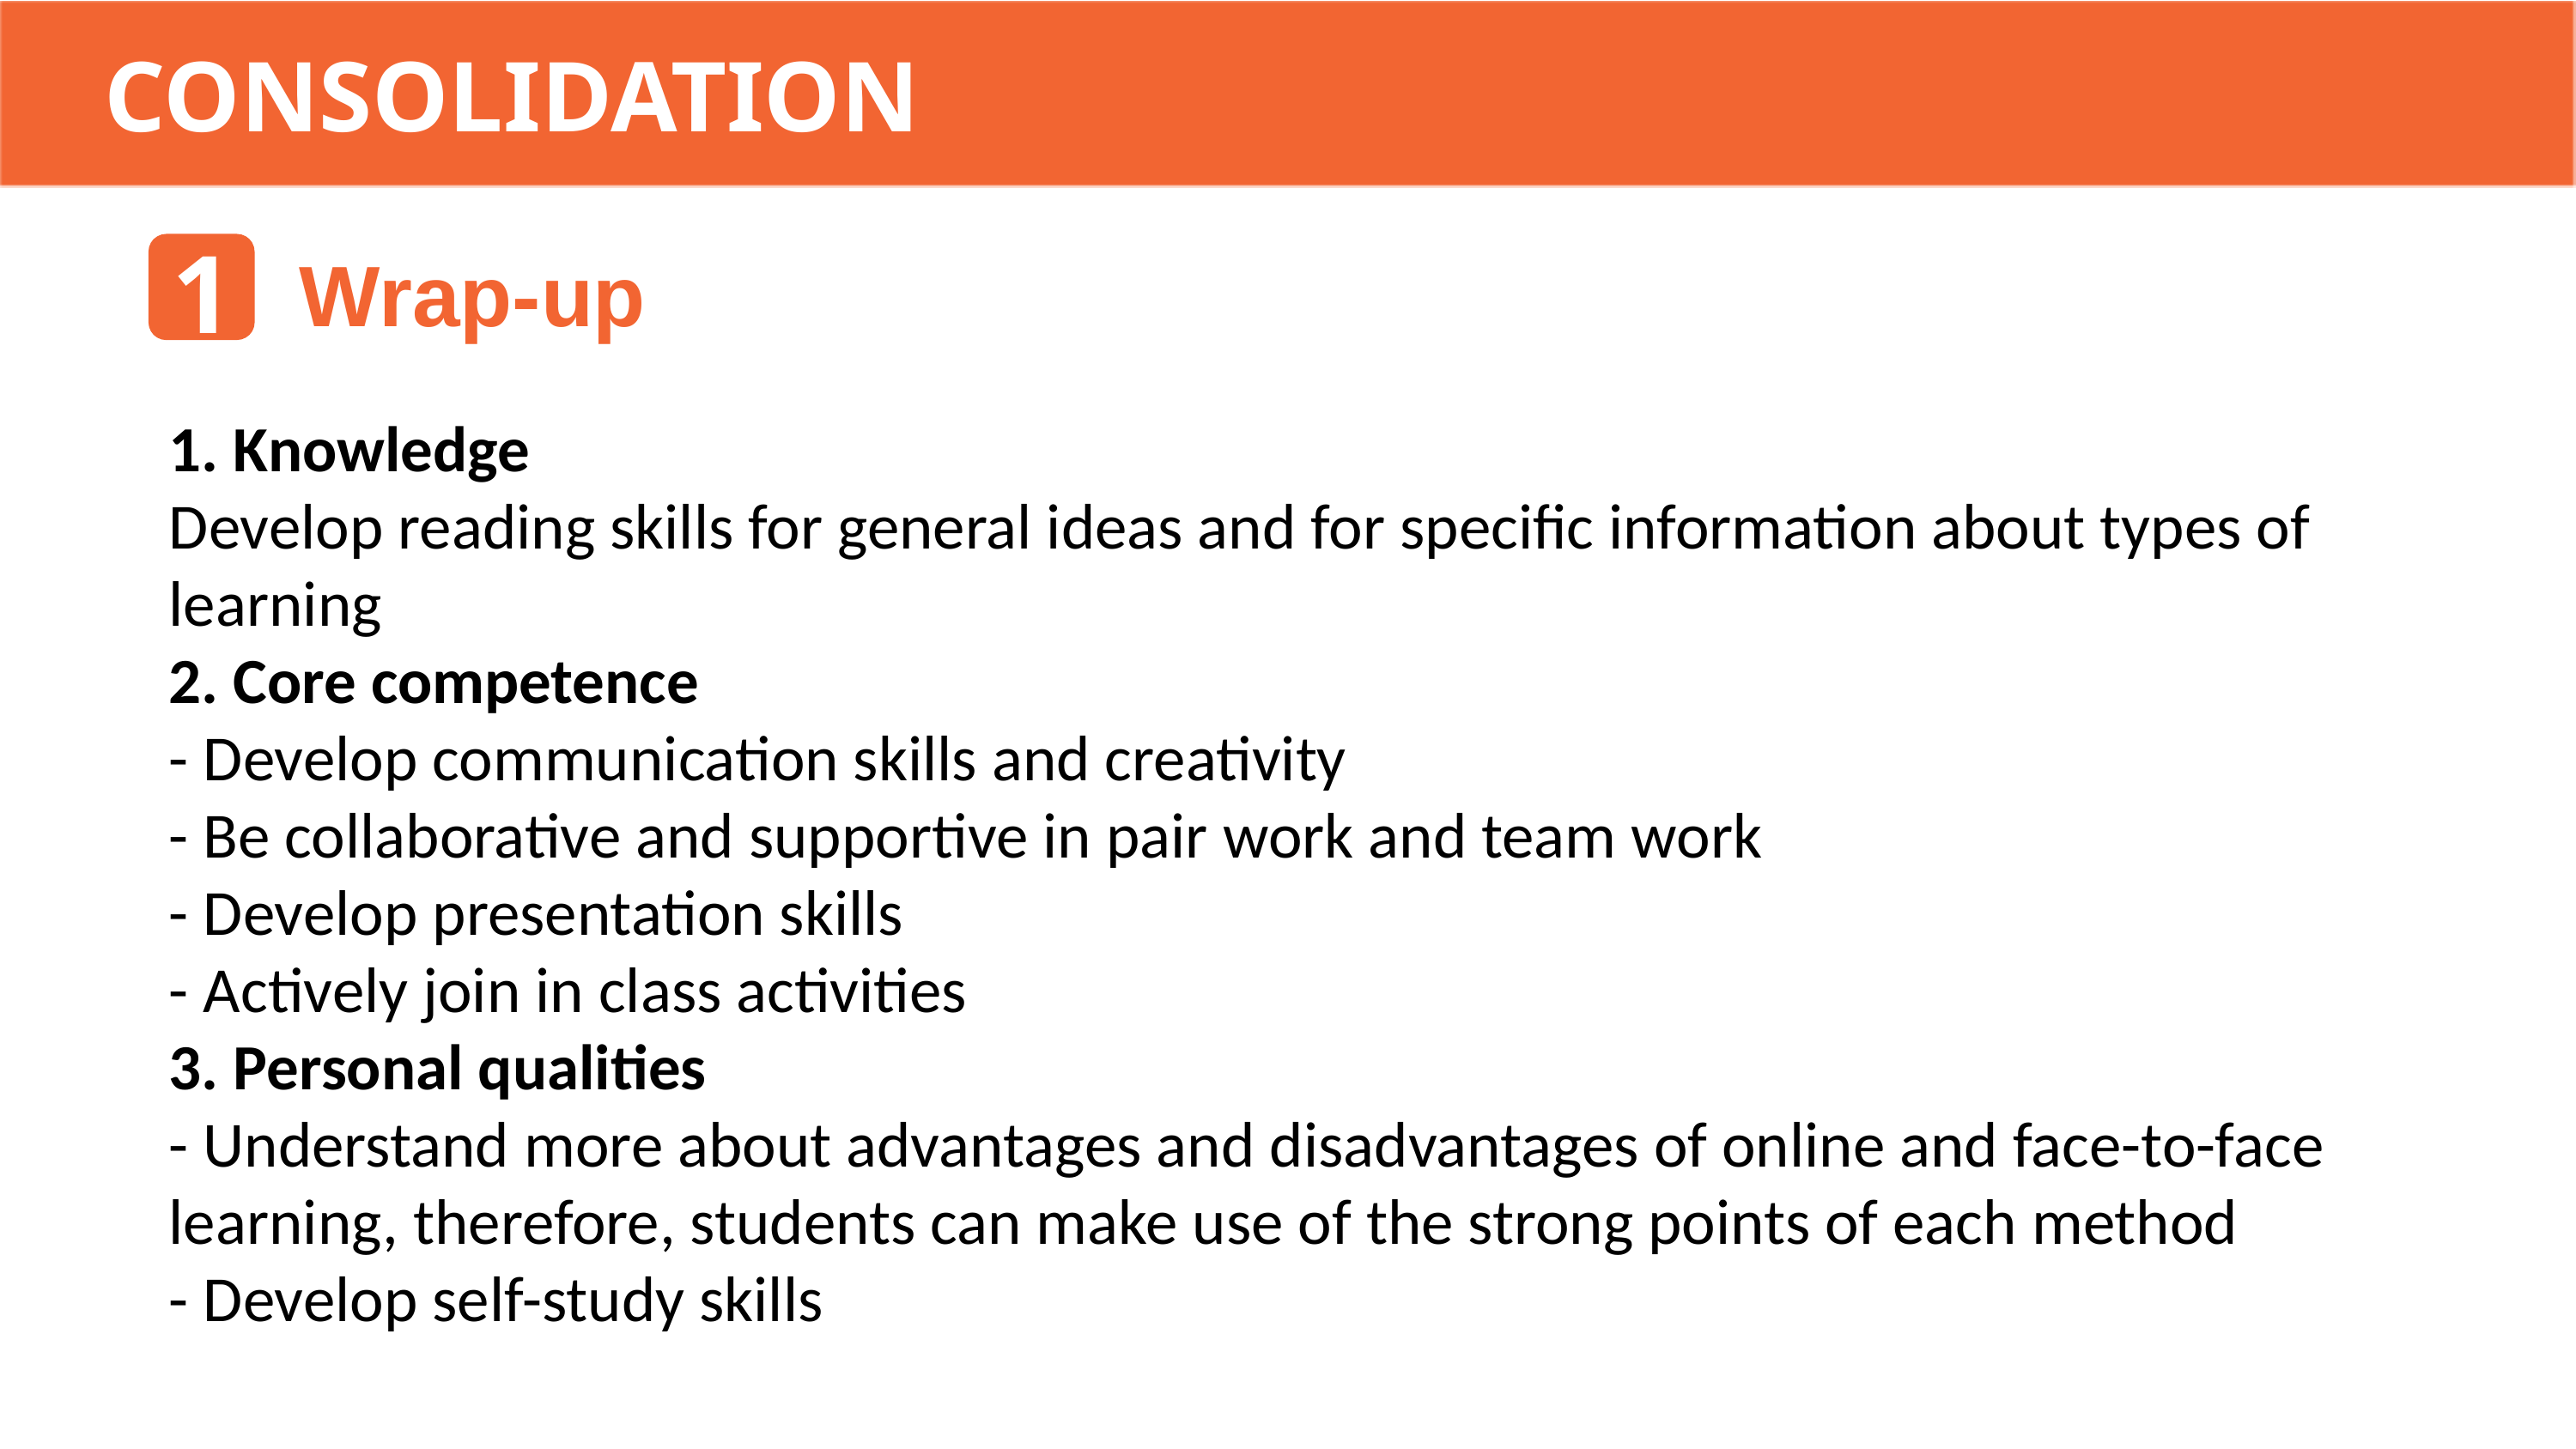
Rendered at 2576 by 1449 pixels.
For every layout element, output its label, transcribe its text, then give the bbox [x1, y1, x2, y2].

text_box Wrap-up [287, 233, 1254, 350]
picture [0, 1, 2576, 188]
text_box 1. Knowledge Develop reading skills for general ideas and for specific information about types of learning 2. Core competence - Develop communication skills and creativity - Be collaborative and supportive in pair work and team work - Develop presentation skills - Actively join in class activities 3. Personal qualities - Understand more about advantages and disadvantages of online and face-to-face learning, therefore, students can make use of the strong points of each method - Develop self-study skills [156, 401, 2428, 1418]
text_box [250, 237, 257, 337]
text_box [146, 236, 155, 338]
text_box 1 [155, 219, 250, 361]
